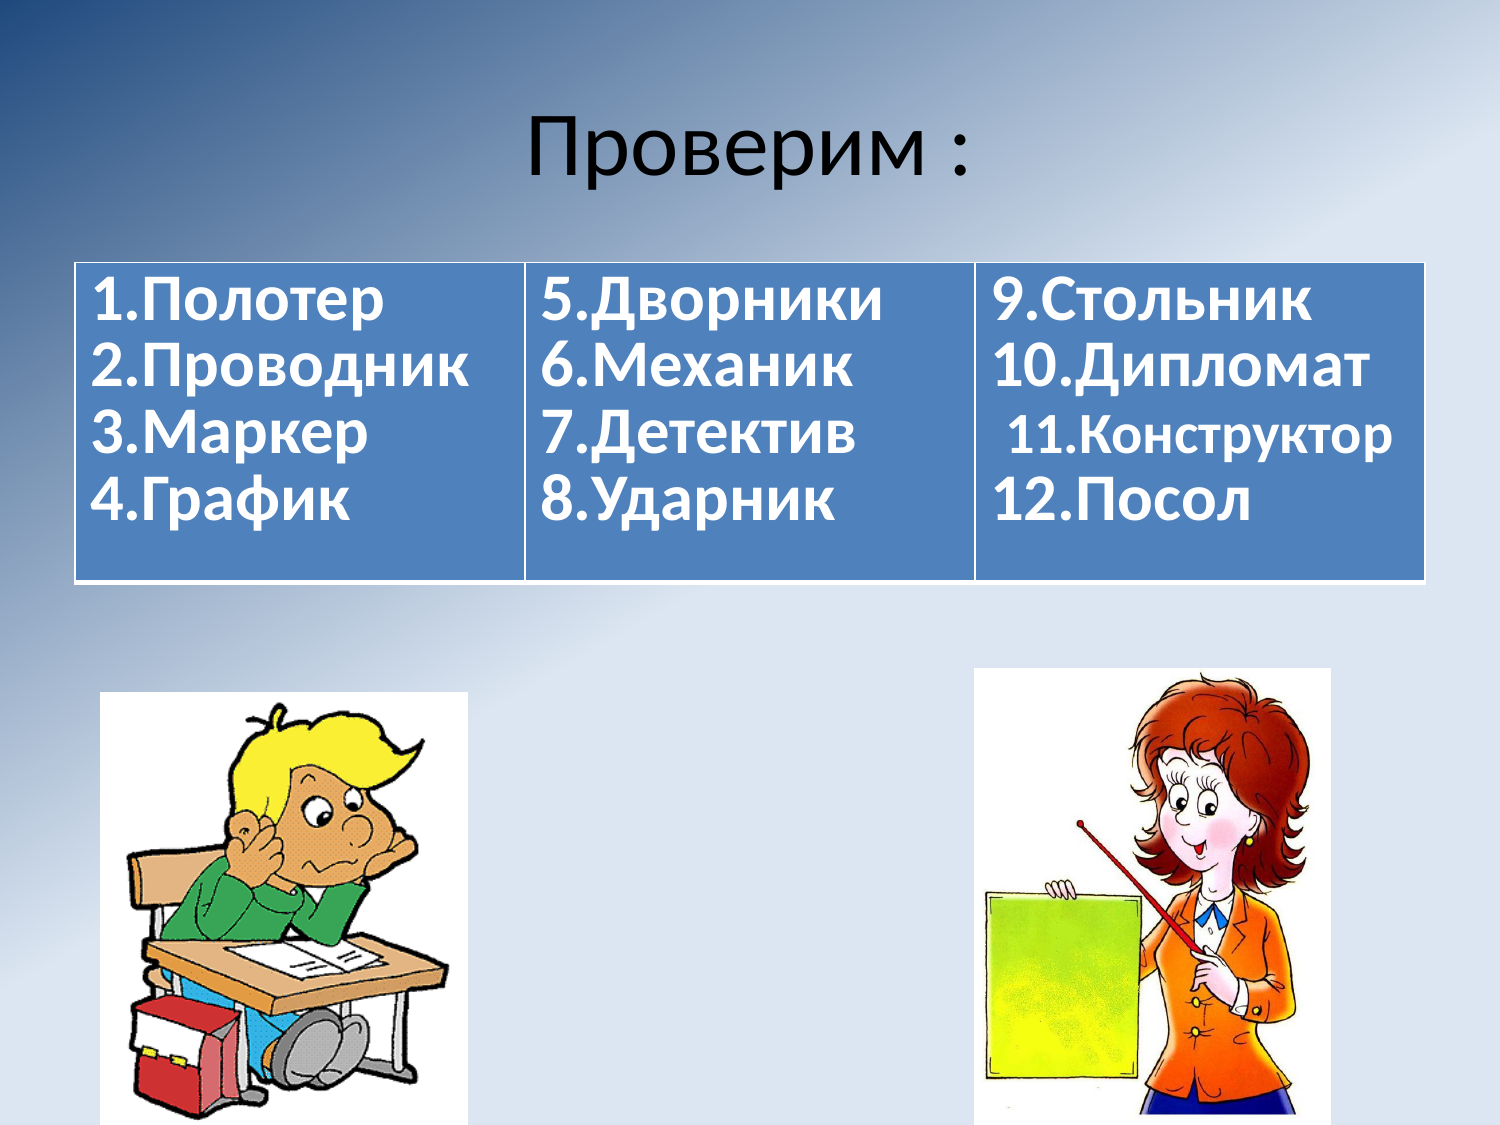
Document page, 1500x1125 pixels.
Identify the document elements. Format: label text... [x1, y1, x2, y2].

table_header 1.Полотер 2.Проводник 3.Маркер 4.График [76, 263, 524, 580]
table_header 5.Дворники 6.Механик 7.Детектив 8.Ударник [526, 263, 974, 580]
picture [100, 692, 468, 1125]
picture [974, 668, 1331, 1125]
title Проверим : [75, 45, 1425, 233]
table_header 9.Стольник 10.Дипломат 11.Конструктор 12.Посол [976, 263, 1424, 580]
